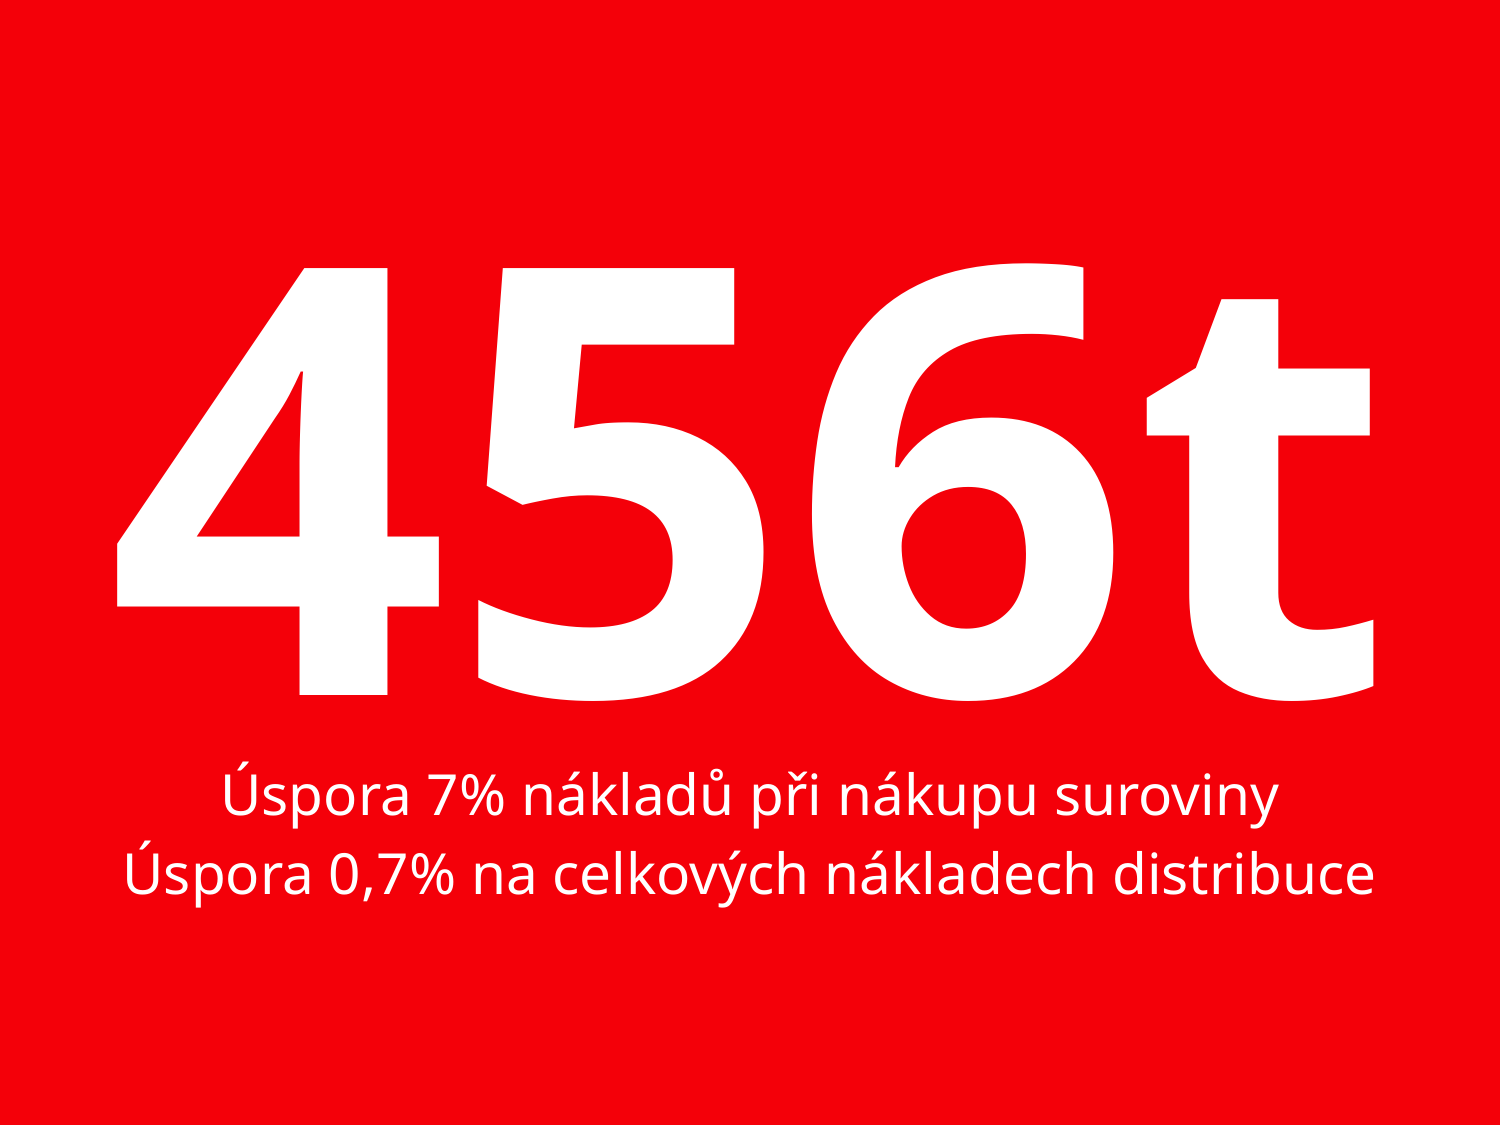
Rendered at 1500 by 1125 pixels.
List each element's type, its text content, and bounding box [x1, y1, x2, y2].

title 456t [0, 172, 1500, 741]
subtitle Úspora 7% nákladů při nákupu suroviny Úspora 0,7% na celkových nákladech distribuce [41, 751, 1459, 917]
